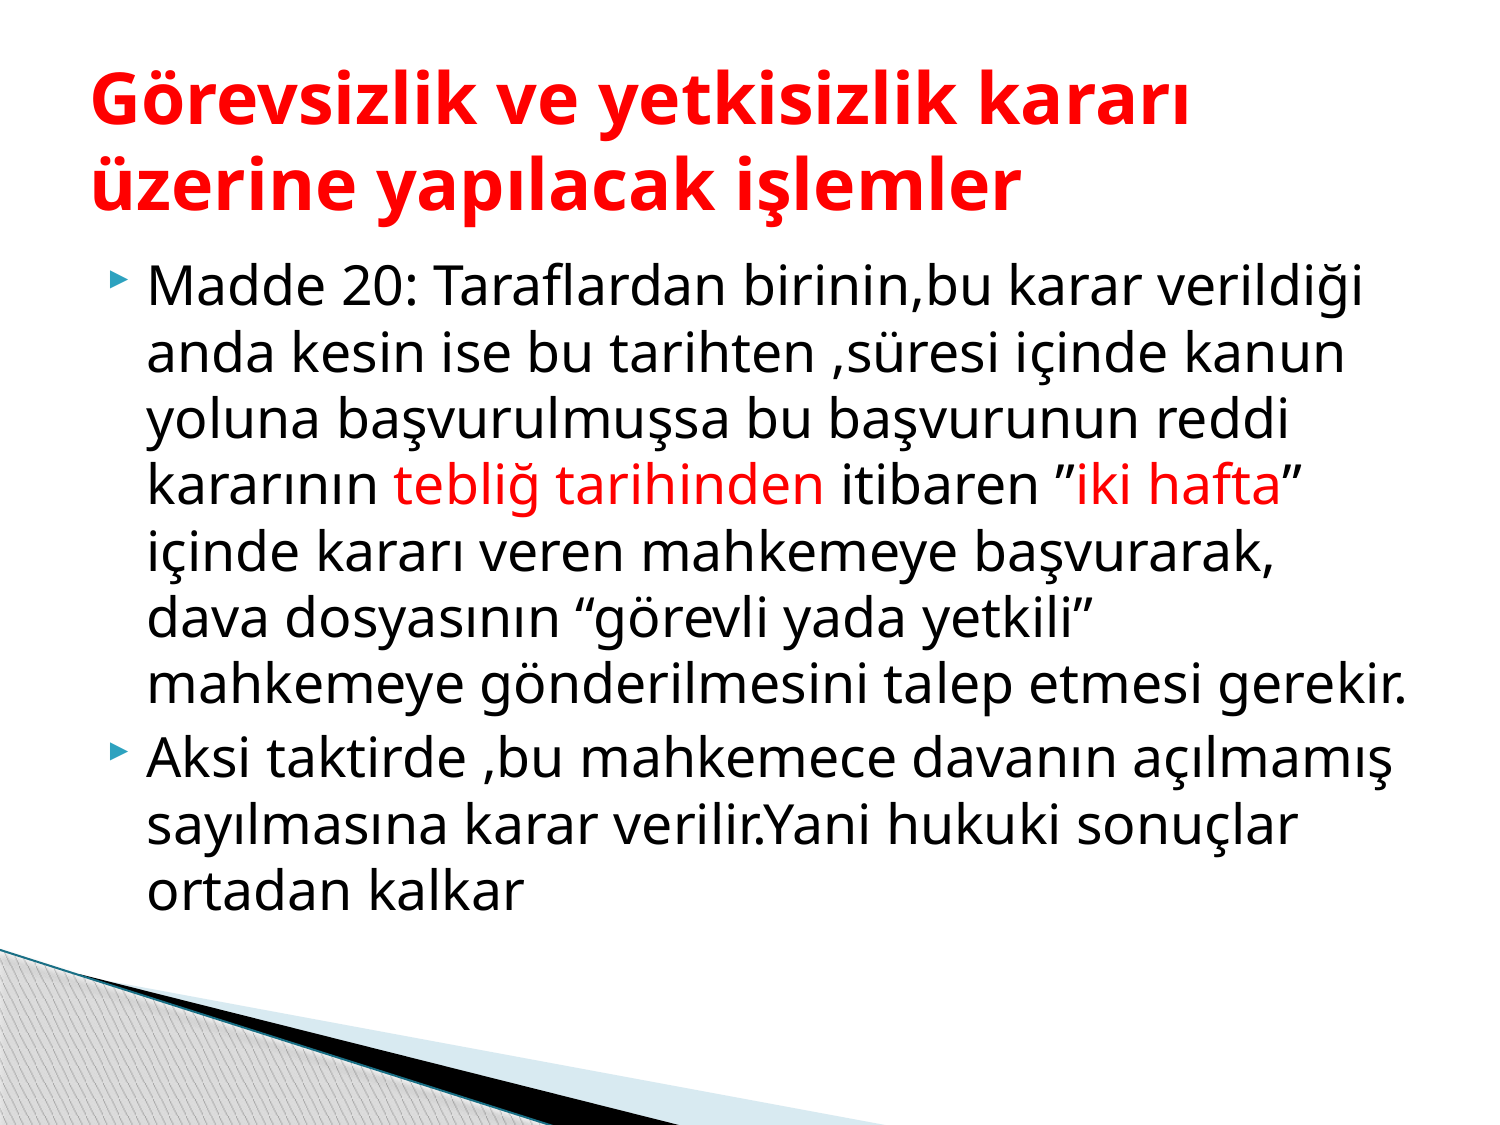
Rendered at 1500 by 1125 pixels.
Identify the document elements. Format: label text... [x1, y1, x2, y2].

title Görevsizlik ve yetkisizlik kararı üzerine yapılacak işlemler [75, 45, 1425, 233]
list Madde 20: Taraflardan birinin,bu karar verildiği anda kesin ise bu tarihten ,süresi içinde kanun yoluna başvurulmuşsa bu başvurunun reddi kararının tebliğ tarihinden itibaren ”iki hafta” içinde kararı veren mahkemeye başvurarak, dava dosyasının “görevli yada yetkili” mahkemeye gönderilmesini talep etmesi gerekir. Aksi taktirde ,bu mahkemece davanın açılmamış sayılmasına karar verilir.Yani hukuki sonuçlar ortadan kalkar [75, 243, 1425, 986]
